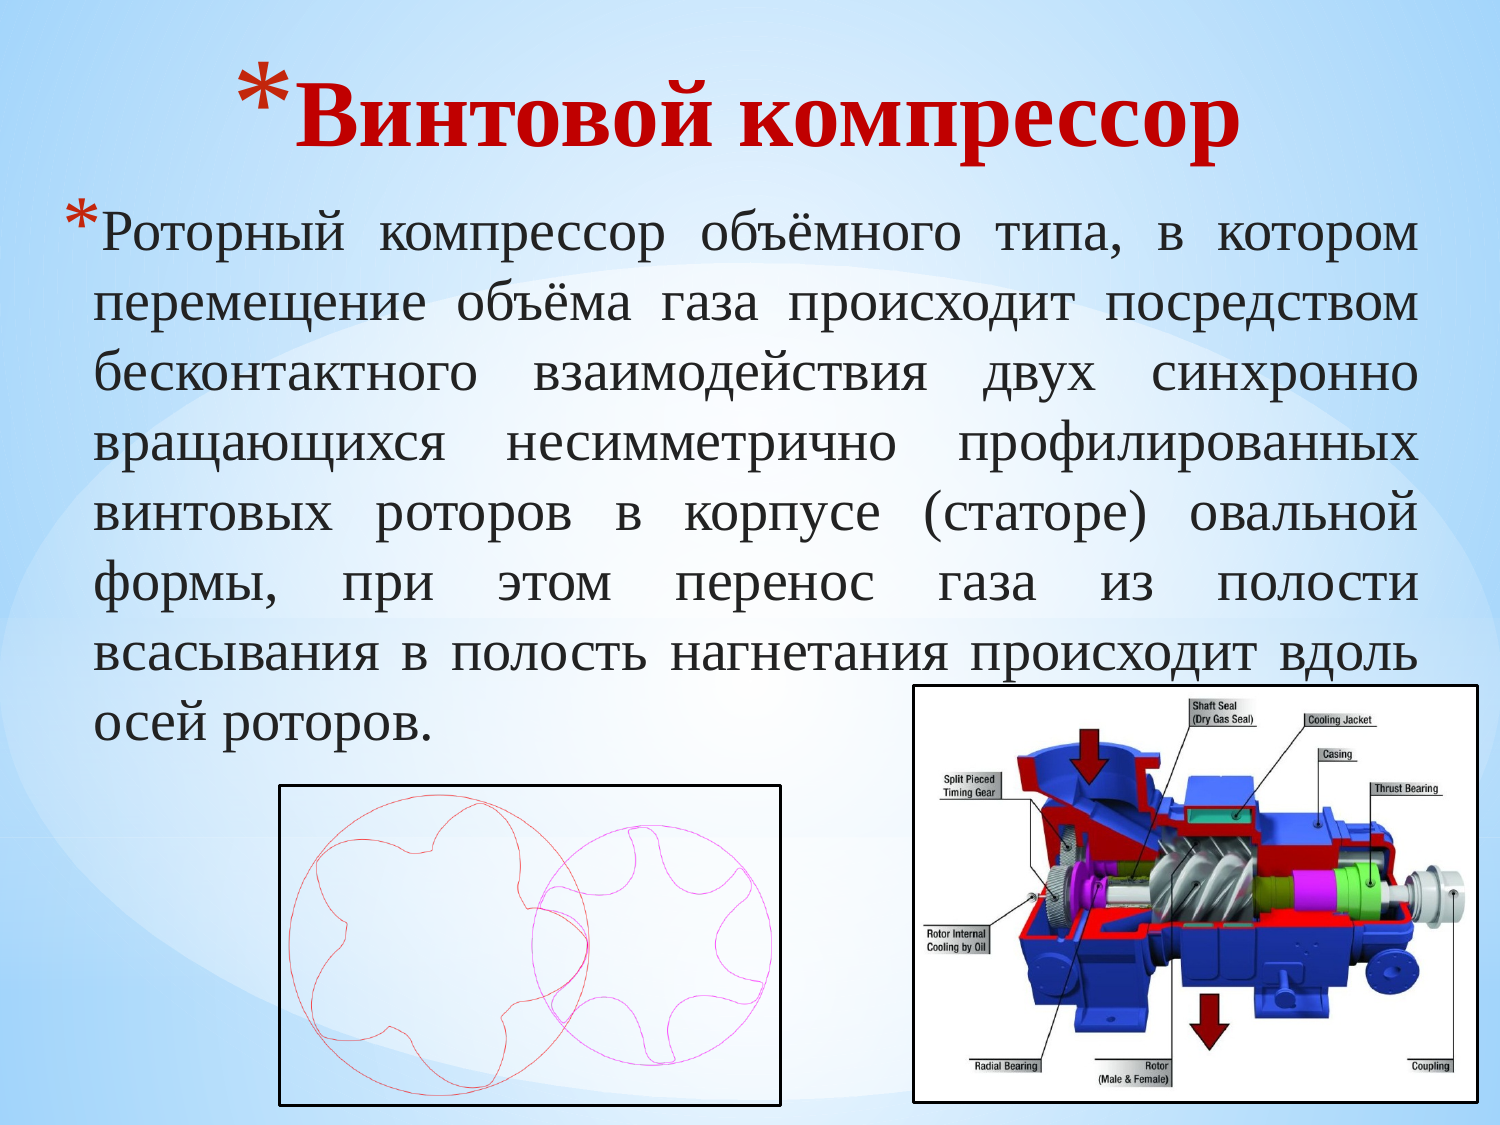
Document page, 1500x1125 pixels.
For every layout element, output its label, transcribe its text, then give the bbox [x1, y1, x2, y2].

title Винтовой компрессор [64, 42, 1412, 184]
list Роторный компрессор объёмного типа, в котором перемещение объёма газа происходит посредством бесконтактного взаимодействия двух синхронно вращающихся несимметрично профилированных винтовых роторов в корпусе (статоре) овальной формы, при этом перенос газа из полости всасывания в полость нагнетания происходит вдоль осей роторов. [41, 184, 1436, 755]
picture [280, 786, 780, 1104]
picture [915, 686, 1477, 1102]
